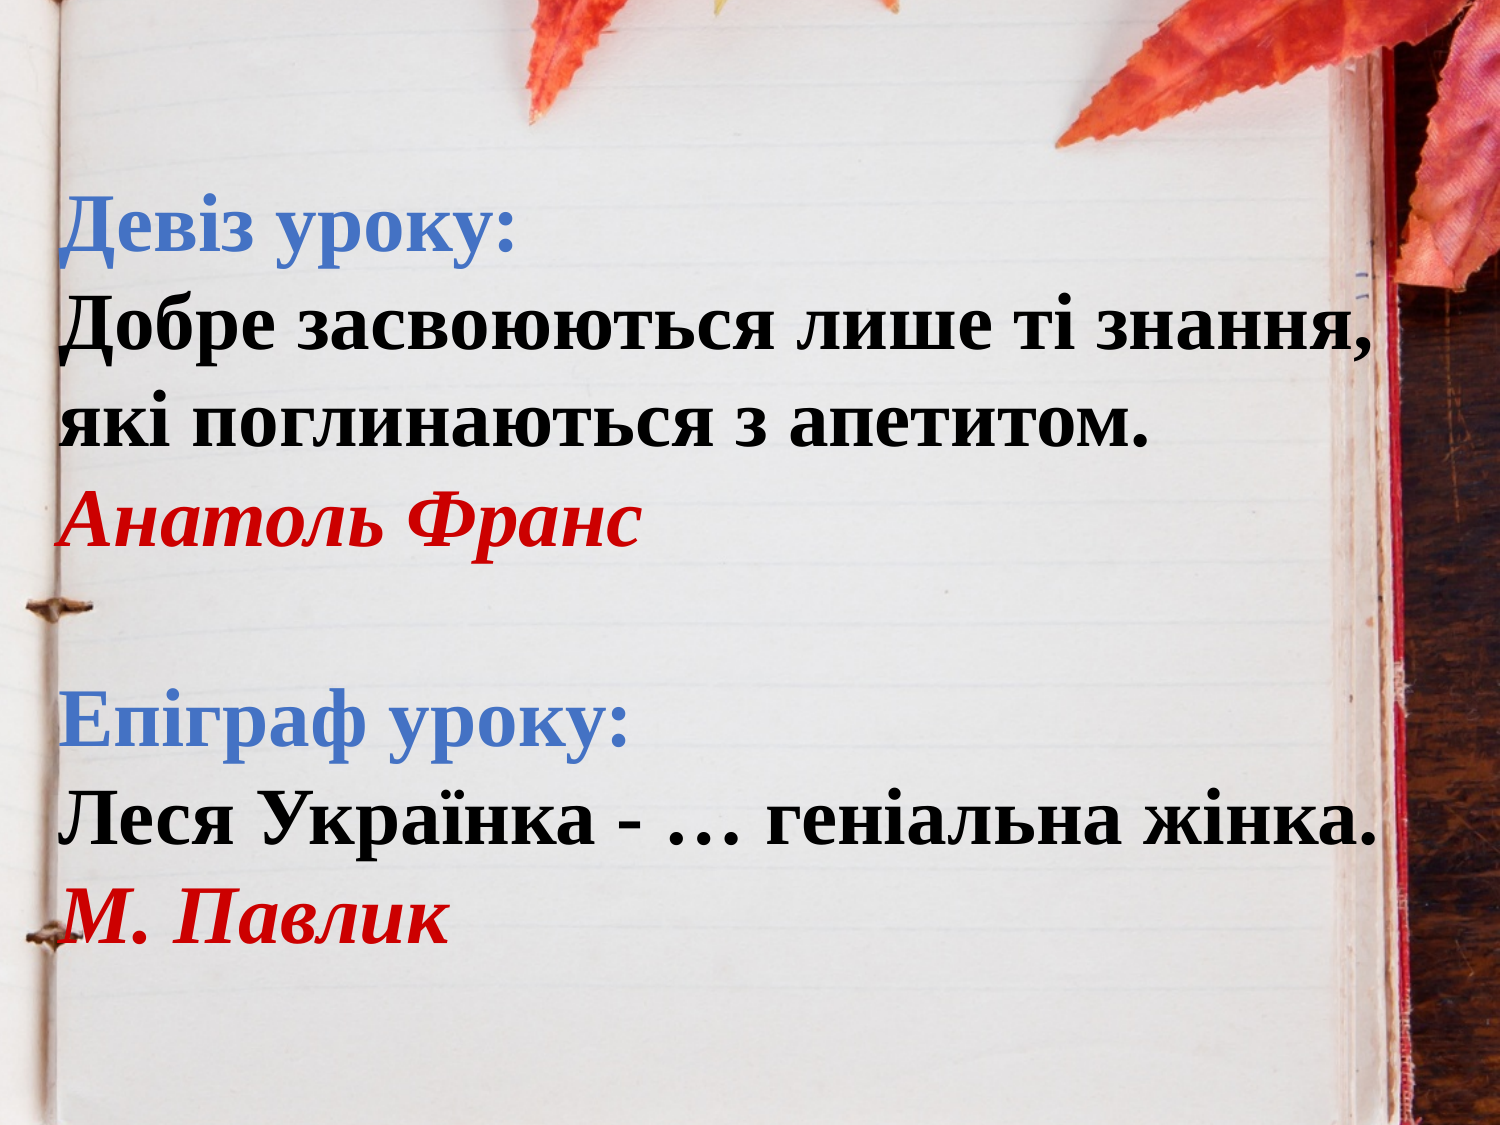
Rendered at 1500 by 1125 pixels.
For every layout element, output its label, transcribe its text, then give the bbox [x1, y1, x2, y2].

text_box Девіз уроку: Добре засвоюються лише ті знання, які поглинаються з апетитом. Анатоль Франс Епіграф уроку: Леся Українка - … геніальна жінка. М. Павлик [43, 160, 1473, 1013]
picture [0, 0, 1500, 1125]
